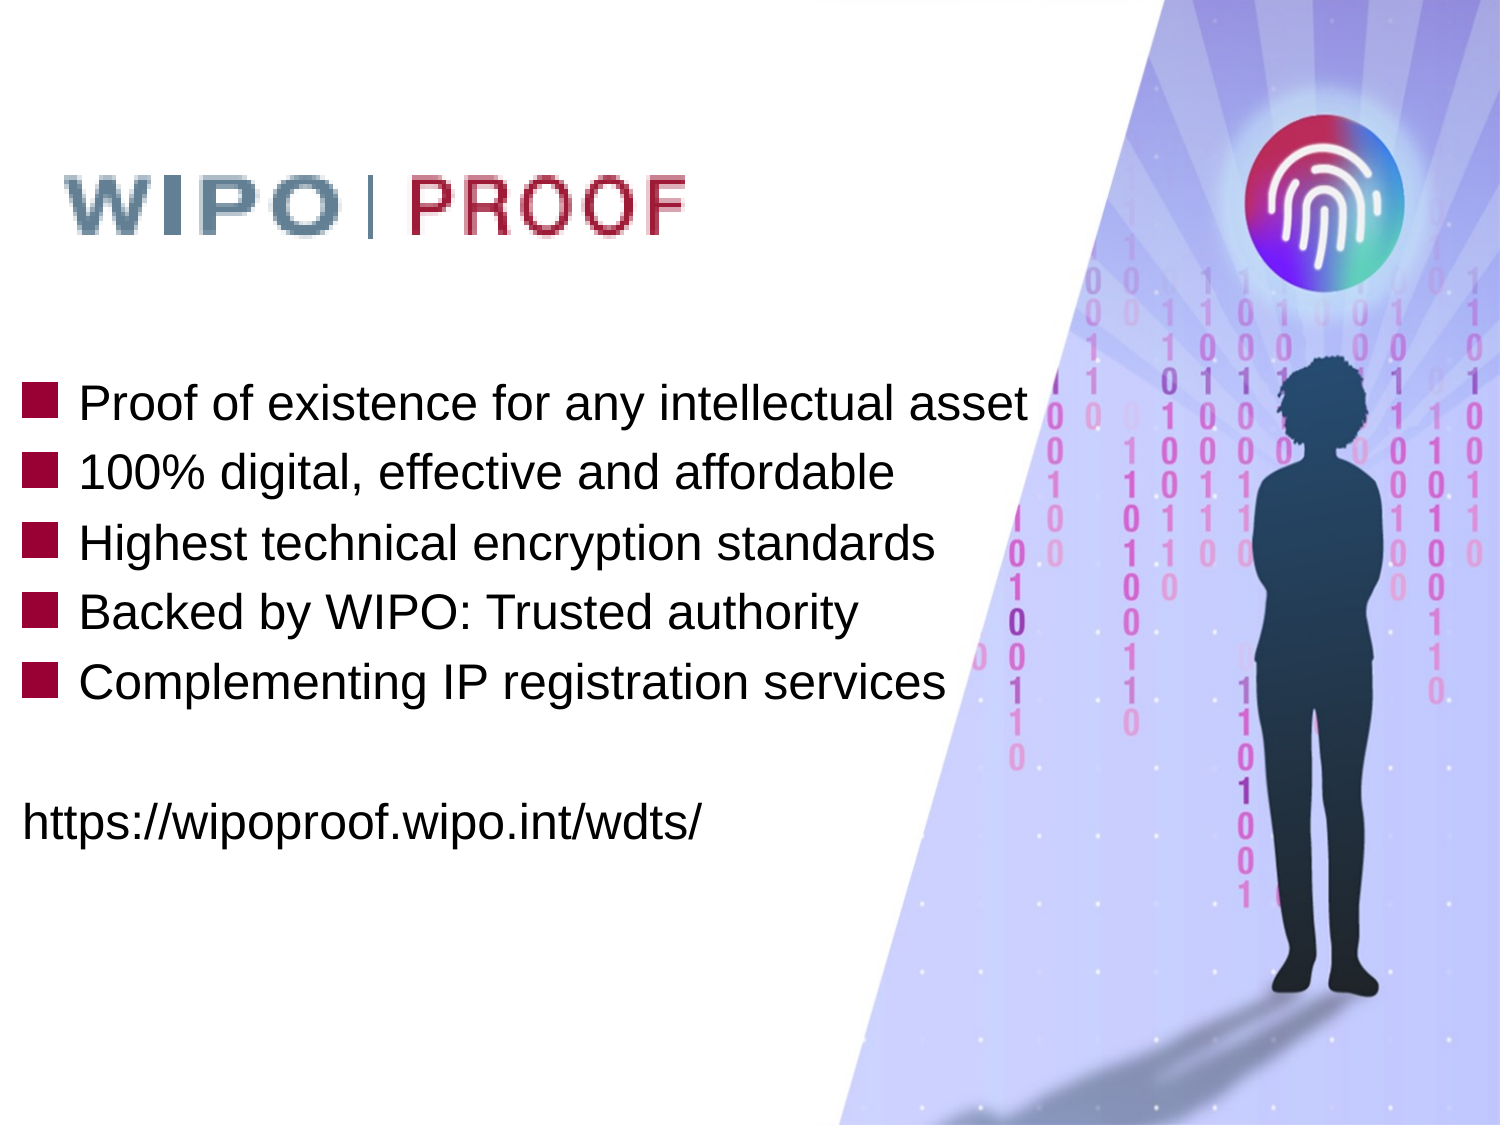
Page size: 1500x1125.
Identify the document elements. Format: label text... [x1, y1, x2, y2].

picture [0, 0, 1500, 1125]
text_box Proof of existence for any intellectual asset 100% digital, effective and affordable Highest technical encryption standards Backed by WIPO: Trusted authority Complementing IP registration services https://wipoproof.wipo.int/wdts/ [7, 362, 807, 898]
